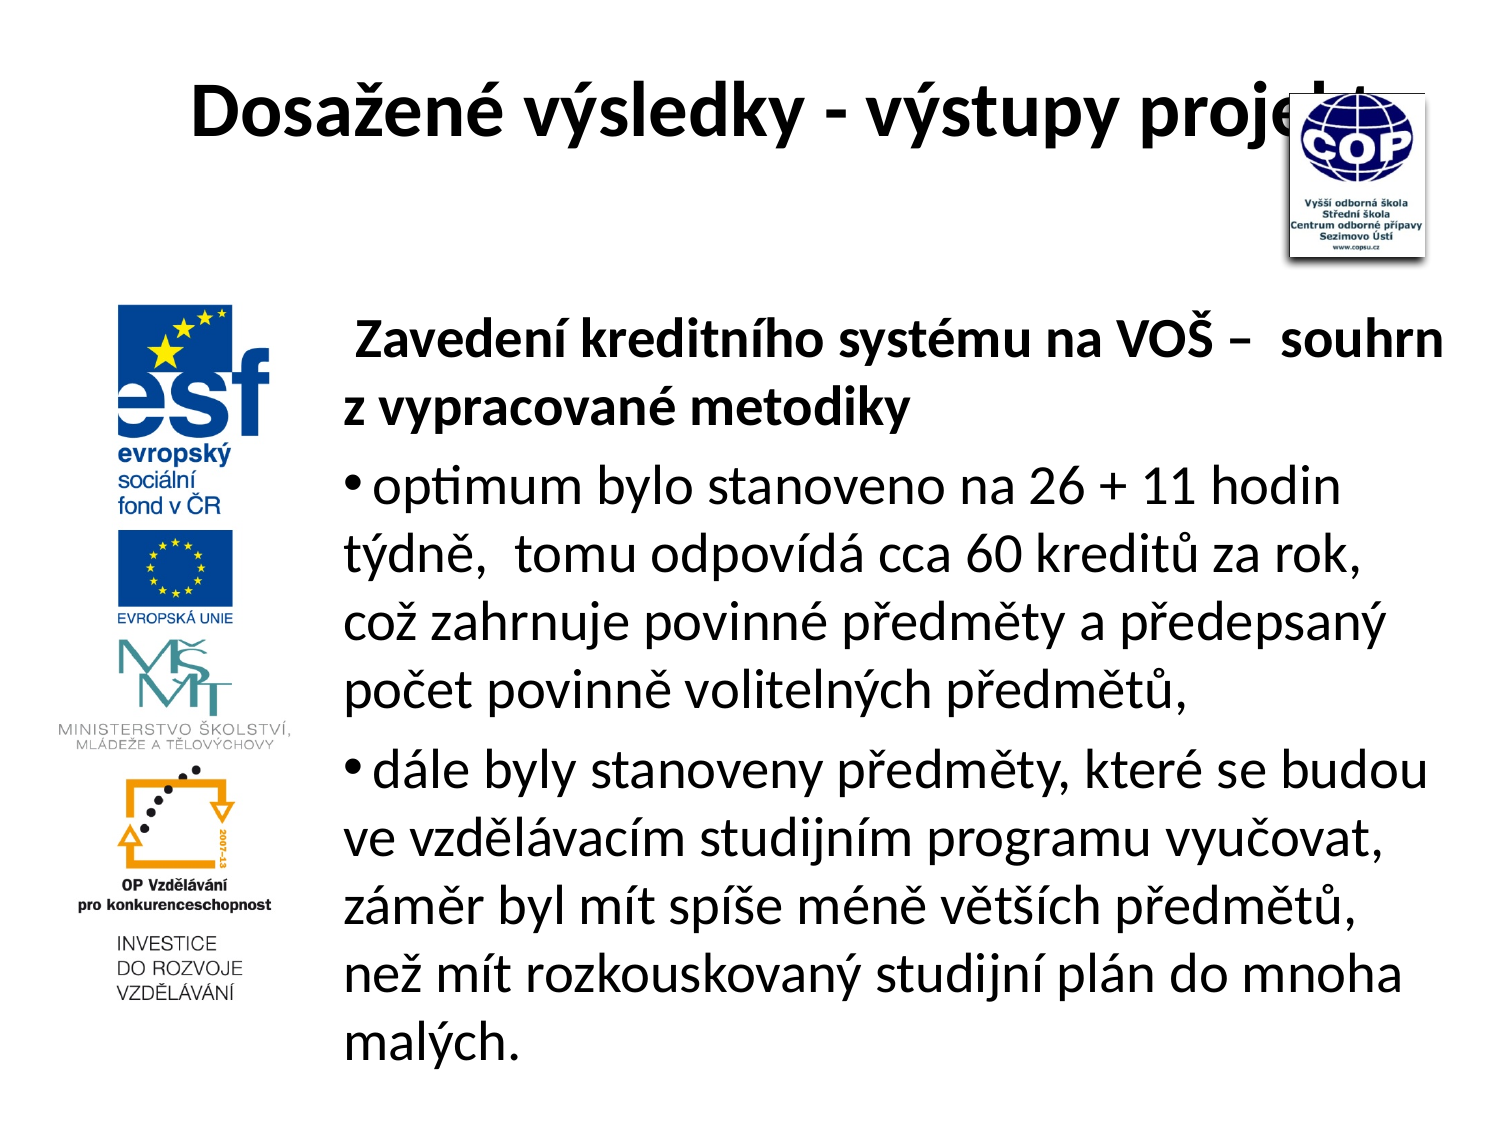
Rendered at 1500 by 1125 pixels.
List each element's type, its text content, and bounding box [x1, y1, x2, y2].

picture [35, 269, 319, 1054]
picture [1288, 93, 1425, 257]
title Dosažené výsledky - výstupy projektu [175, 49, 1470, 256]
subtitle Zavedení kreditního systému na VOŠ – souhrn z vypracované metodiky optimum bylo stanoveno na 26 + 11 hodin týdně, tomu odpovídá cca 60 kreditů za rok, což zahrnuje povinné předměty a předepsaný počet povinně volitelných předmětů, dále byly stanoveny předměty, které se budou ve vzdělávacím studijním programu vyučovat, záměr byl mít spíše méně větších předmětů, než mít rozkouskovaný studijní plán do mnoha malých. [327, 292, 1466, 1091]
